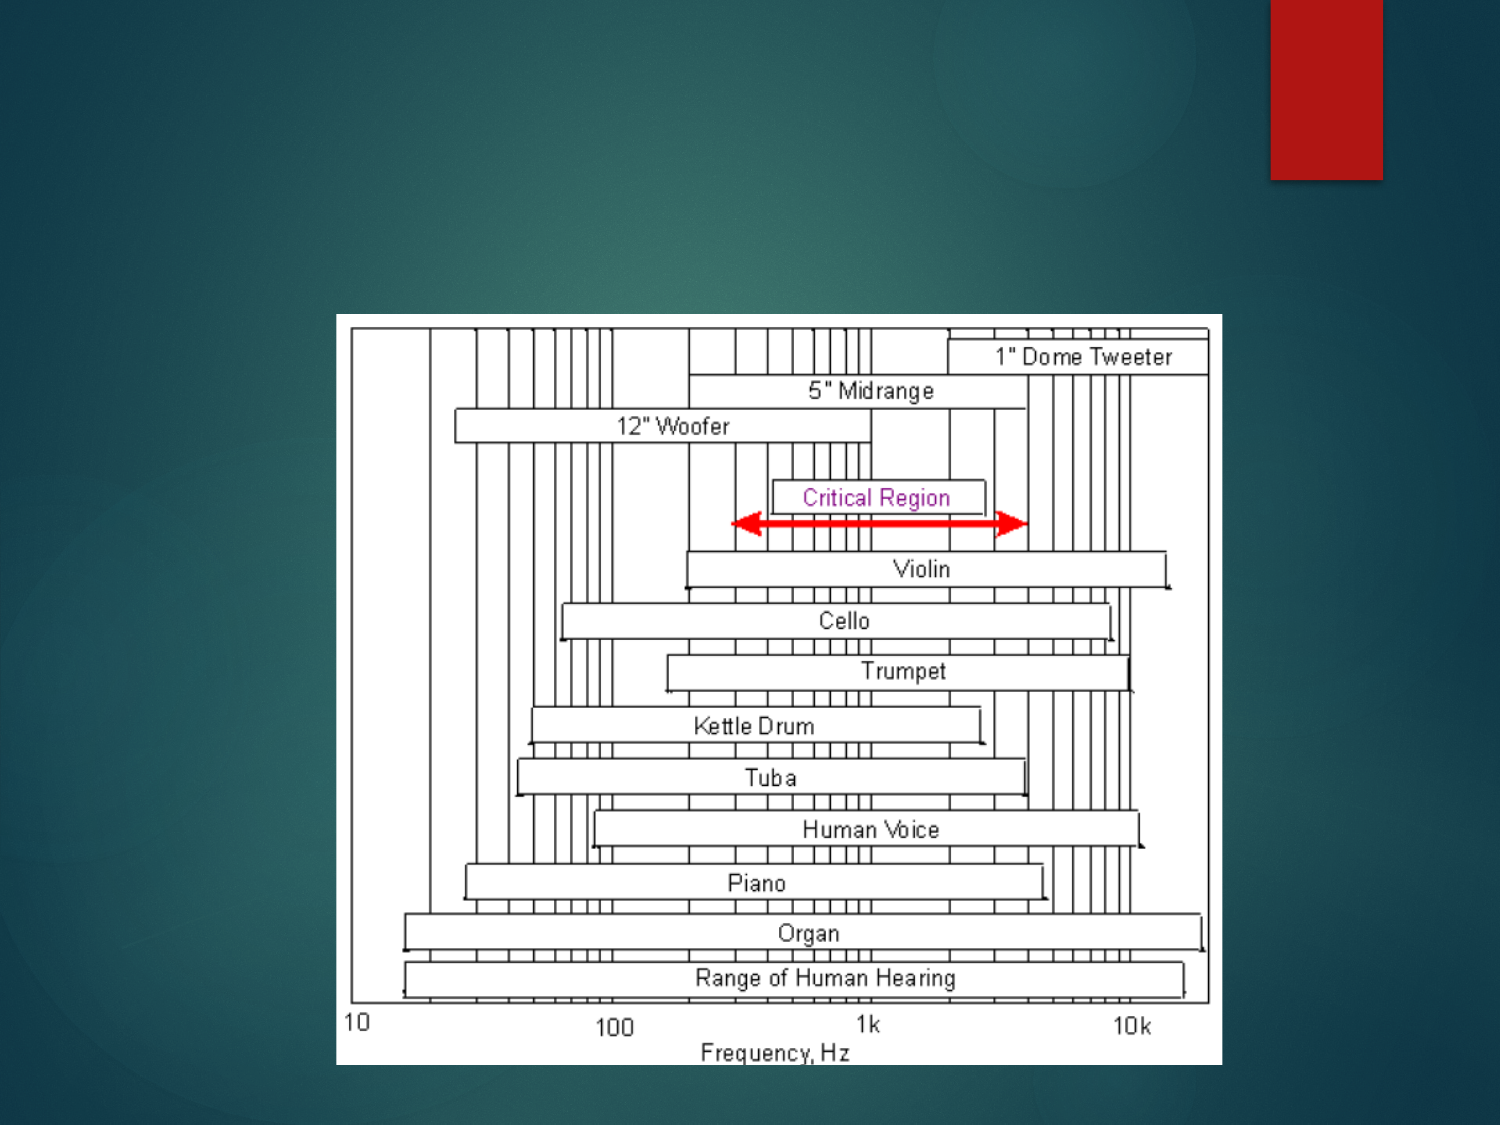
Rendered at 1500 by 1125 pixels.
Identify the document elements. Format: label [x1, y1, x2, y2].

picture [336, 314, 1223, 1066]
